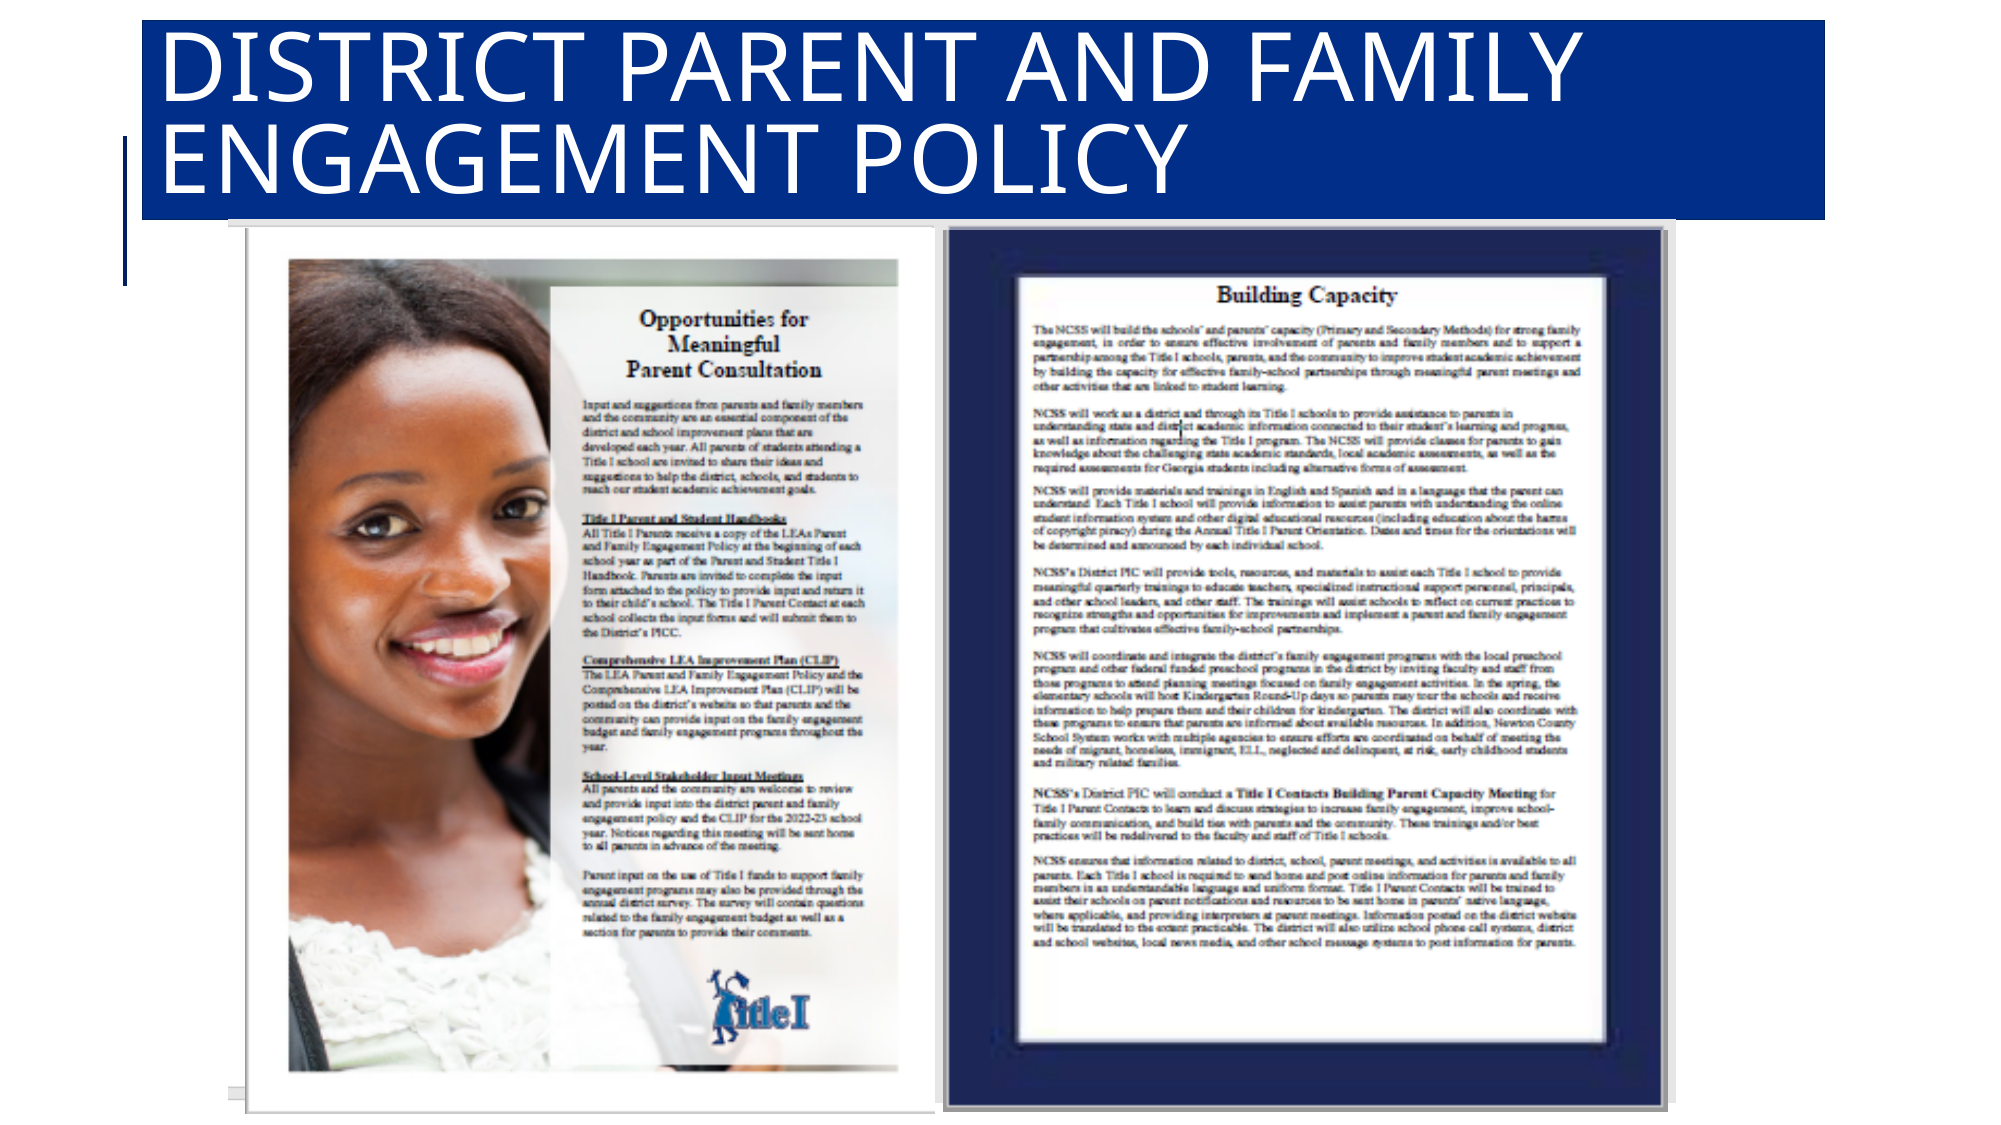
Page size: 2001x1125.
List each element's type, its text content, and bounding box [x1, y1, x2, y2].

title District parent and family engagement policy [142, 20, 1825, 220]
picture [228, 219, 1676, 1114]
